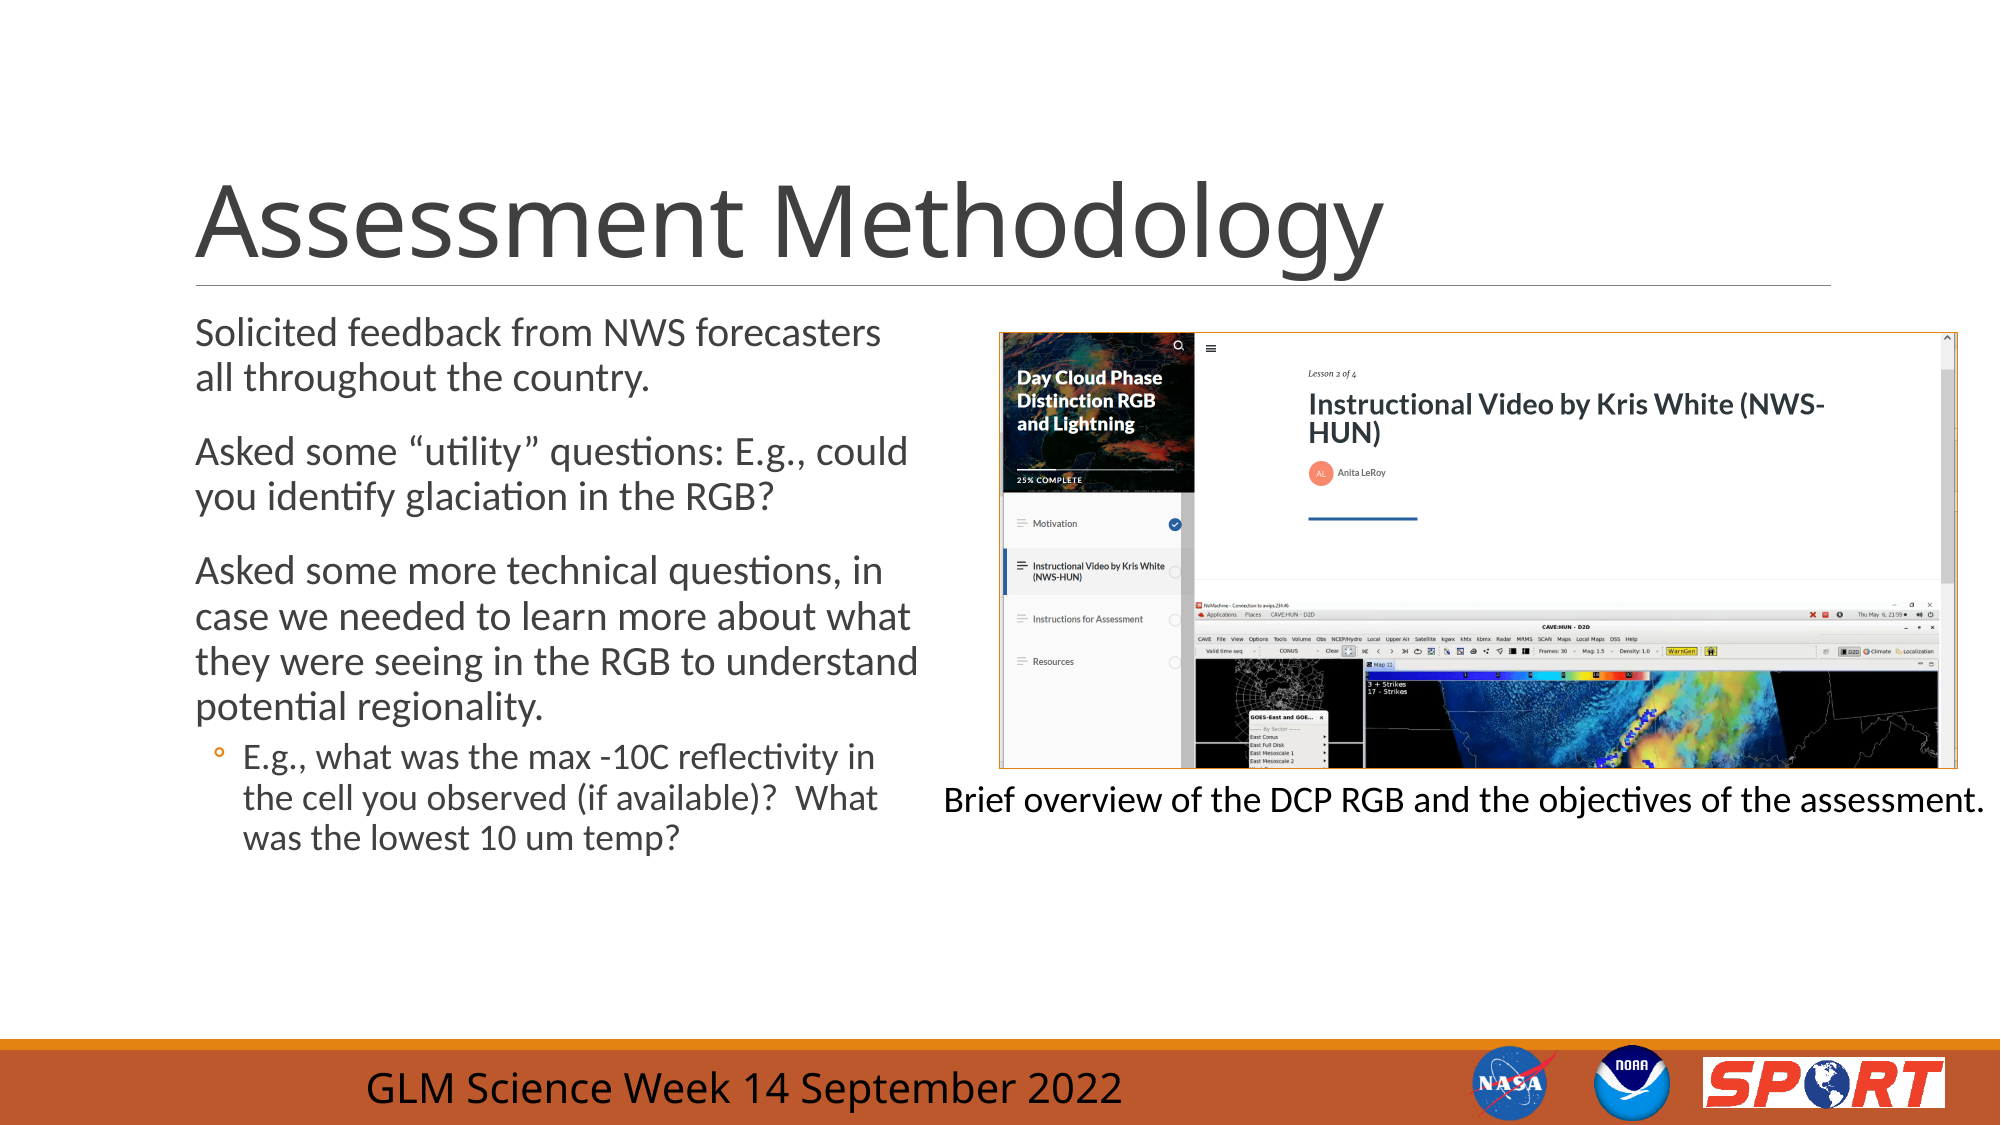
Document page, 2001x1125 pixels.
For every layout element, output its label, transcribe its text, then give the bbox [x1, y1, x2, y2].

picture [999, 331, 1959, 769]
picture [1467, 1044, 1559, 1121]
list Solicited feedback from NWS forecasters all throughout the country. Asked some “utility” questions: E.g., could you identify glaciation in the RGB? Asked some more technical questions, in case we needed to learn more about what they were seeing in the RGB to understand potential regionality. E.g., what was the max -10C reflectivity in the cell you observed (if available)? What was the lowest 10 um temp? [180, 302, 928, 1026]
picture [1594, 1044, 1671, 1121]
title Assessment Methodology [180, 47, 1830, 285]
picture [1702, 1056, 1946, 1109]
text_box GLM Science Week 14 September 2022 [10, 1054, 1464, 1119]
text_box Brief overview of the DCP RGB and the objectives of the assessment. [928, 768, 2000, 828]
